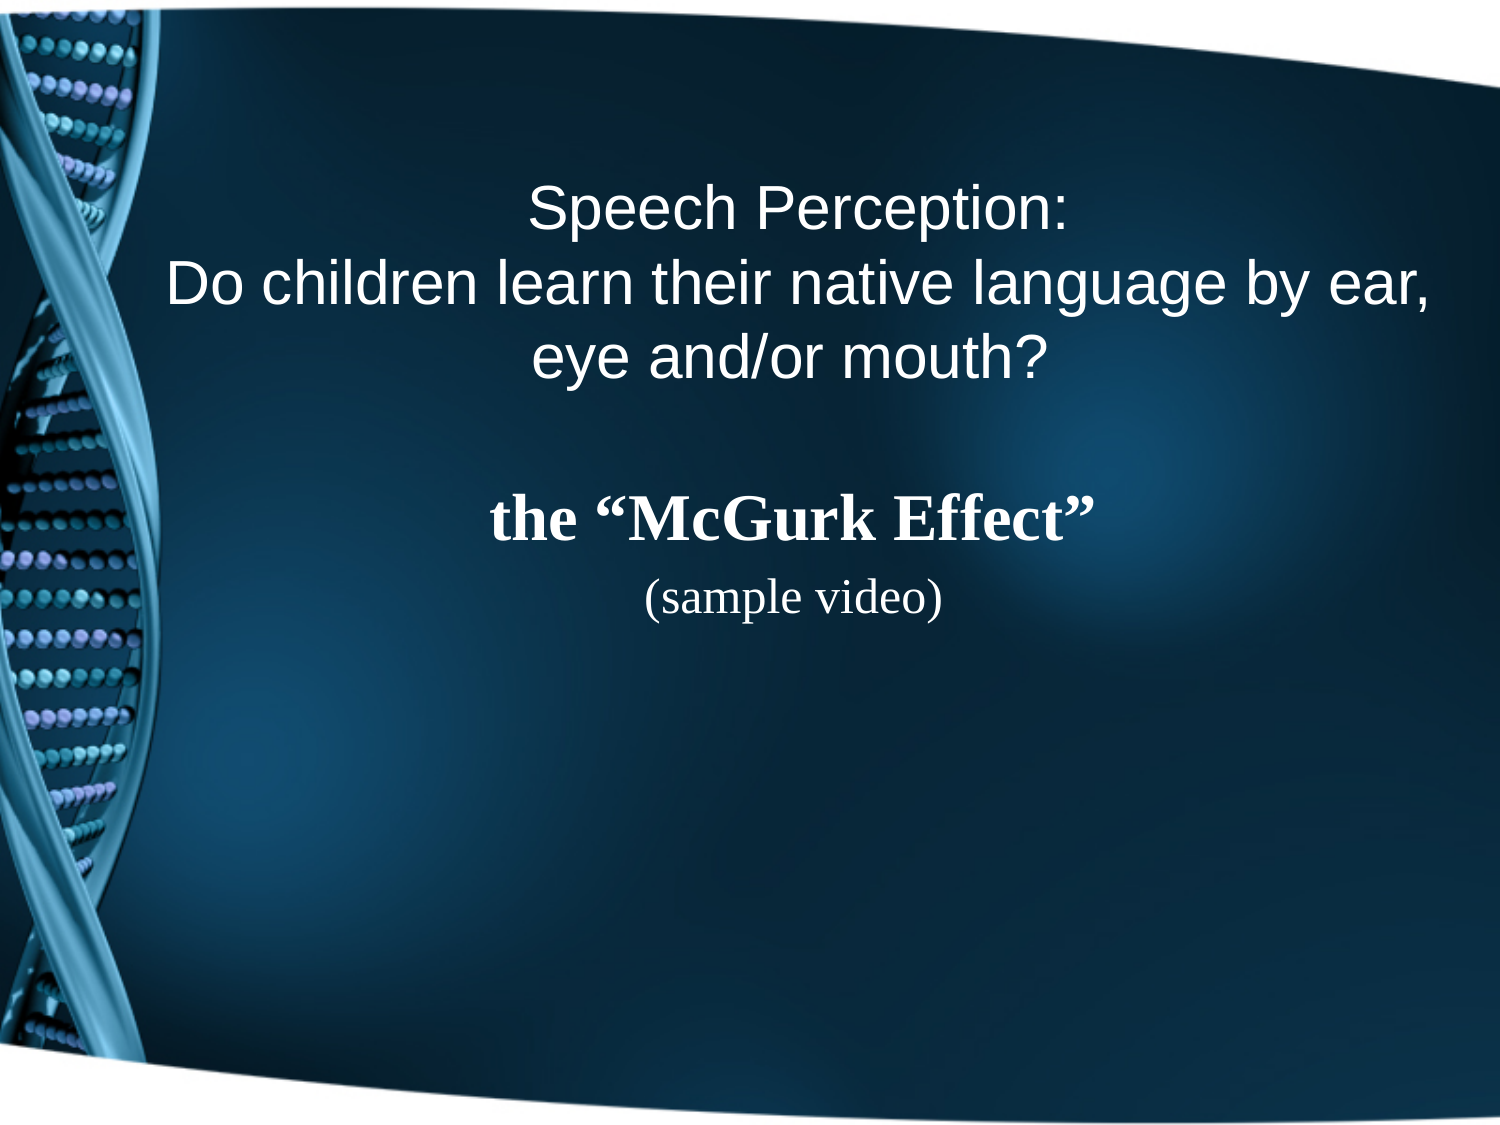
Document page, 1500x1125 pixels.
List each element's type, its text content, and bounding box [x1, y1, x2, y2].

title Speech Perception: Do children learn their native language by ear, eye and/or mouth? [121, 158, 1476, 401]
picture [0, 0, 1500, 1125]
text_box the “McGurk Effect” (sample video) [87, 466, 1500, 632]
